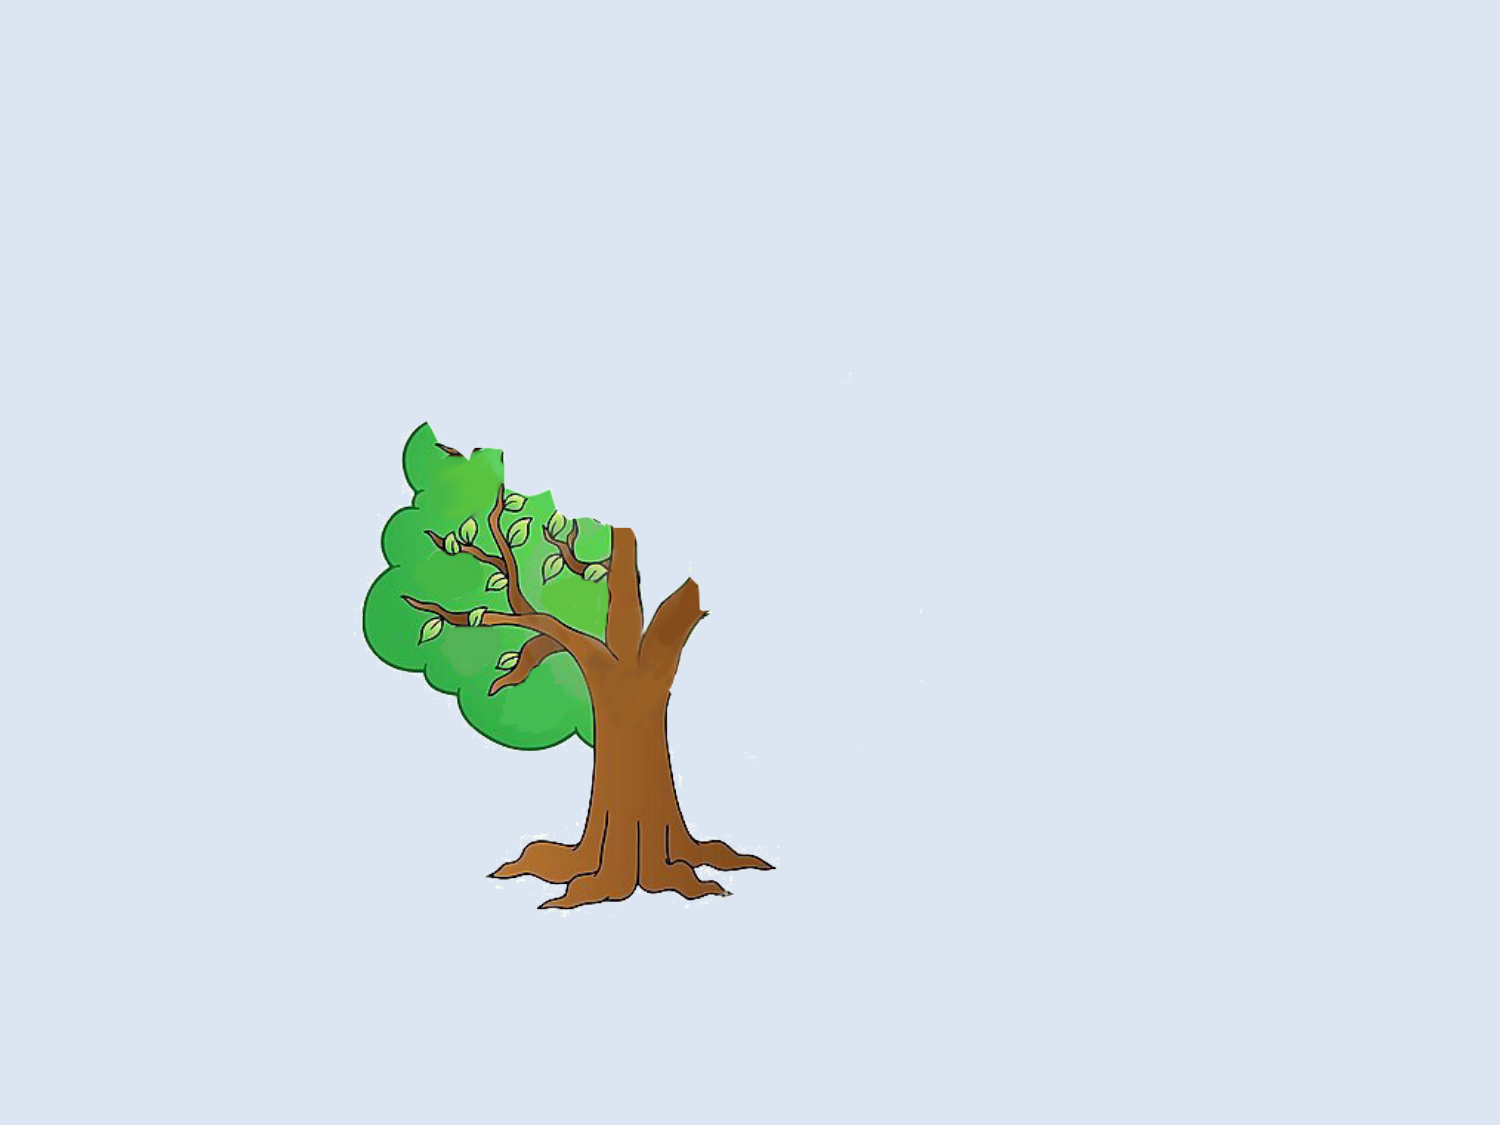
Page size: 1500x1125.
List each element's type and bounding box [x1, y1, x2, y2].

picture [354, 254, 925, 920]
